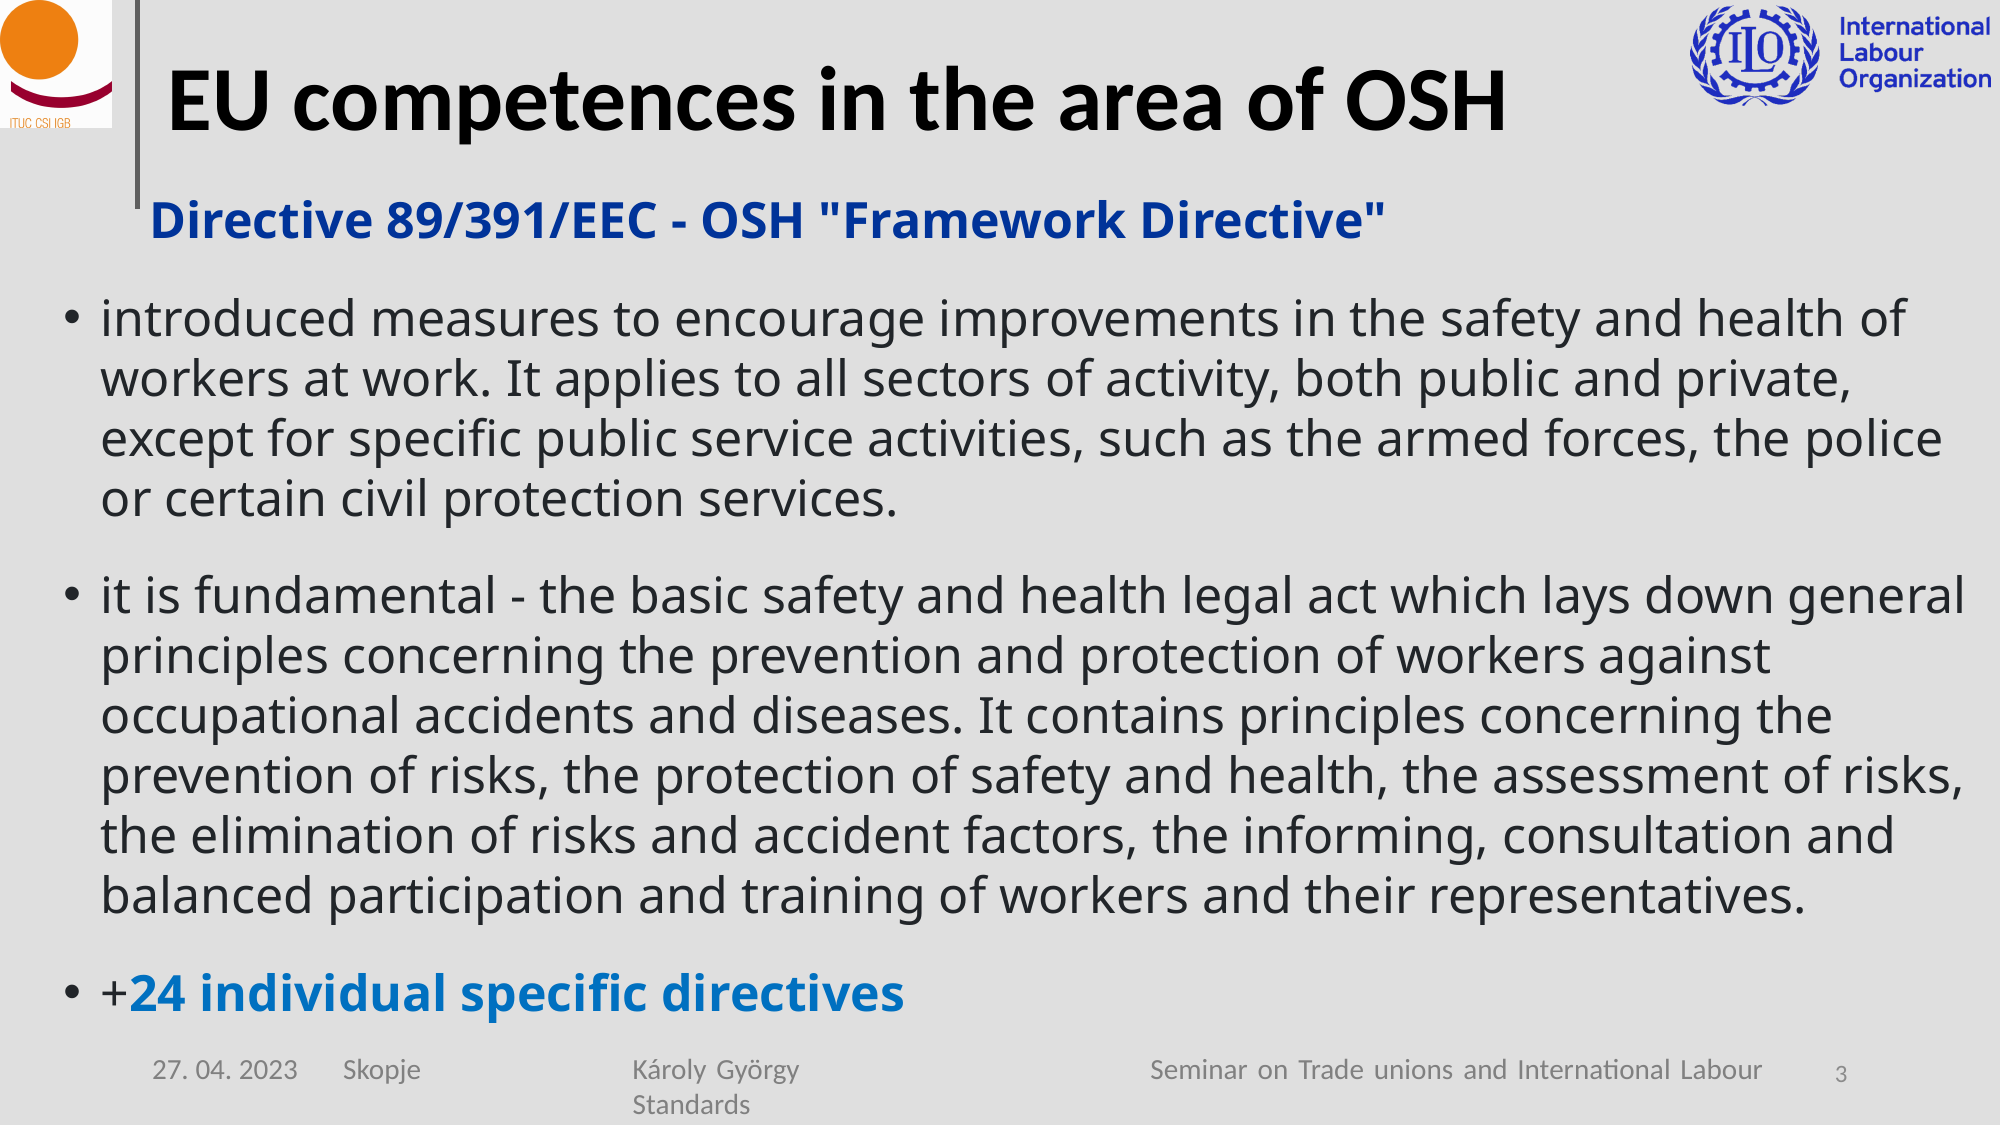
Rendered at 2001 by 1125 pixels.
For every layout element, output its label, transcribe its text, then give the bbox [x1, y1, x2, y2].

picture [0, 0, 112, 128]
text_box Károly György Seminar on Trade unions and International Labour Standards [618, 1042, 1778, 1103]
picture [1690, 5, 1991, 106]
text_box 27. 04. 2023 Skopje [137, 1042, 588, 1103]
list Directive 89/391/EEC - OSH "Framework Directive" introduced measures to encourage improvements in the safety and health of workers at work. It applies to all sectors of activity, both public and private, except for specific public service activities, such as the armed forces, the police or certain civil protection services. it is fundamental - the basic safety and health legal act which lays down general principles concerning the prevention and protection of workers against occupational accidents and diseases. It contains principles concerning the prevention of risks, the protection of safety and health, the assessment of risks, the elimination of risks and accident factors, the informing, consultation and balanced participation and training of workers and their representatives. +24 individual specific directives [48, 180, 2000, 648]
slide_number 3 [1778, 1042, 1863, 1103]
title EU competences in the area of OSH [152, 22, 1878, 151]
